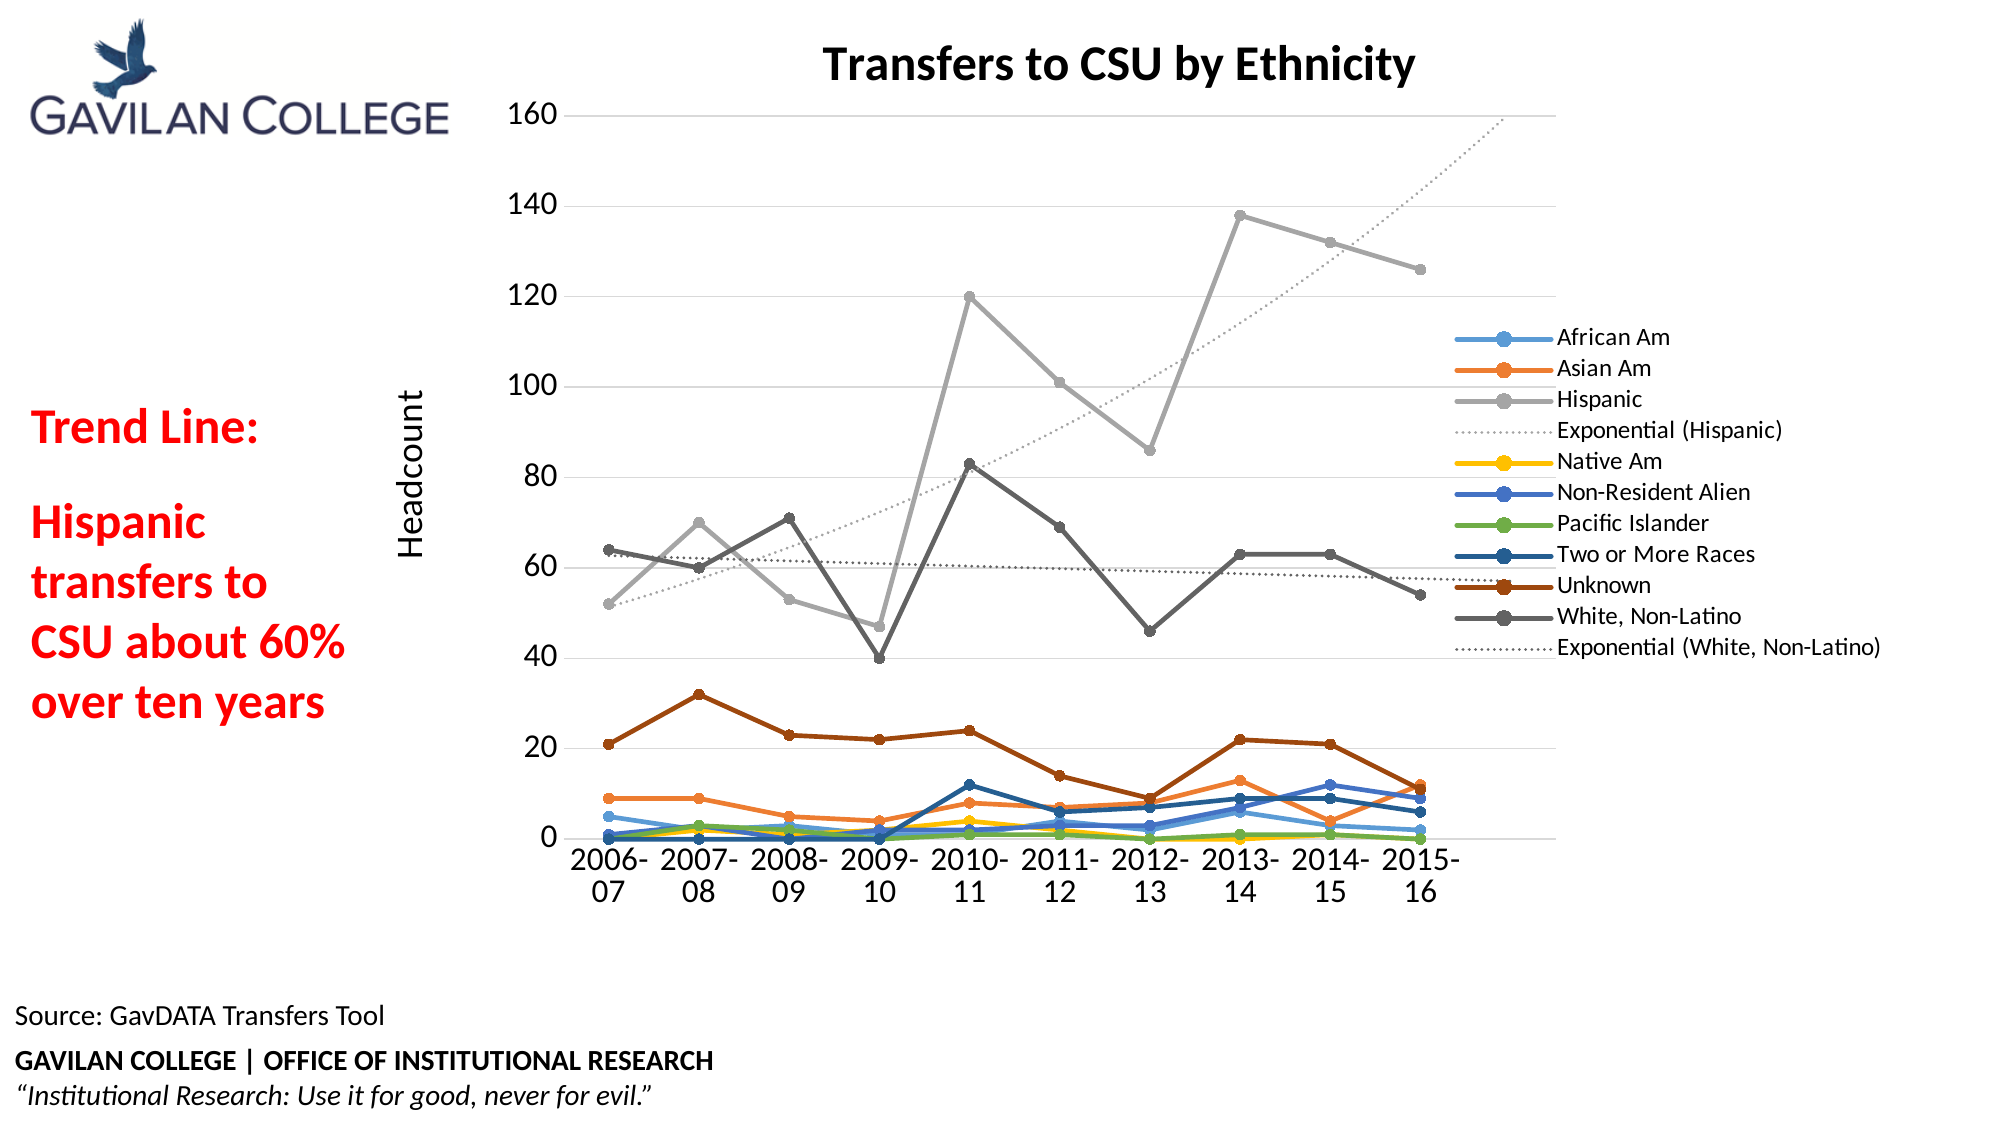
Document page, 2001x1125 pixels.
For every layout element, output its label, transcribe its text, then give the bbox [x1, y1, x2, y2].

text_box Source: GavDATA Transfers Tool Gavilan College | Office of Institutional Research “Institutional Research: Use it for good, never for evil.” [0, 988, 1717, 1119]
chart [335, 0, 1903, 989]
picture [27, 17, 451, 137]
text_box Trend Line: Hispanic transfers to CSU about 60% over ten years [16, 385, 335, 736]
